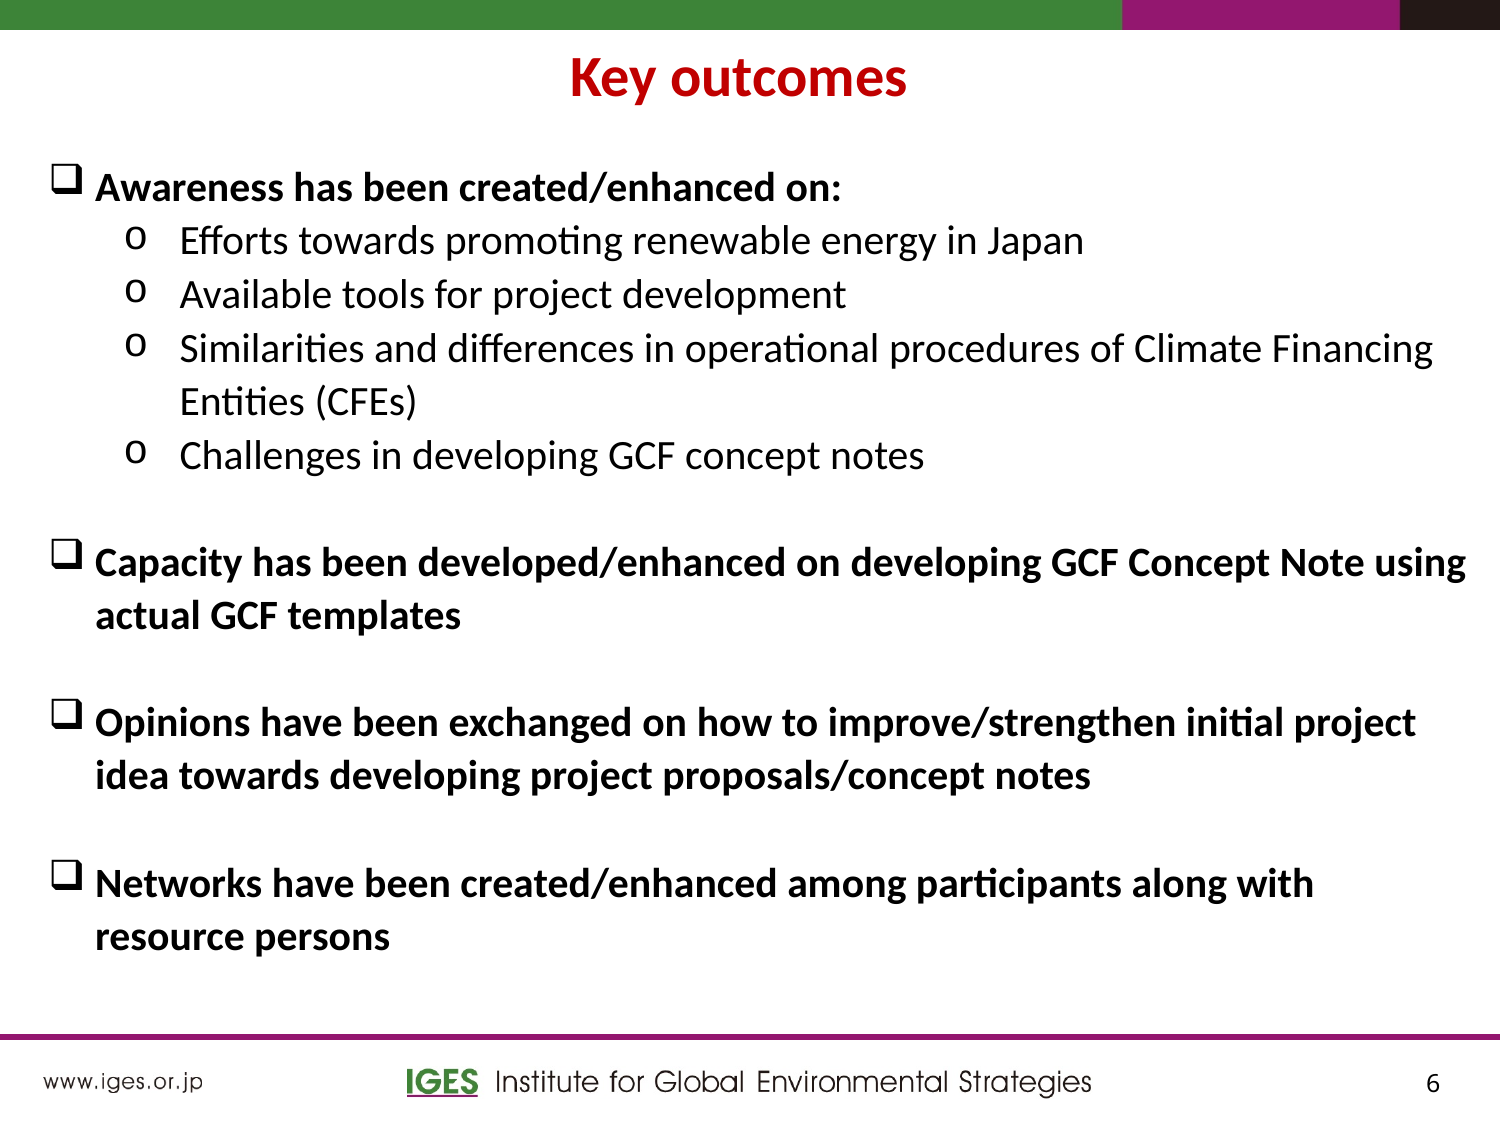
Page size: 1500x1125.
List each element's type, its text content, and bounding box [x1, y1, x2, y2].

picture [43, 1072, 202, 1093]
text_box Key outcomes [41, 30, 1436, 116]
picture [0, 0, 1500, 30]
text_box Awareness has been created/enhanced on: Efforts towards promoting renewable energy in Japan Available tools for project development Similarities and differences in operational procedures of Climate Financing Entities (CFEs) Challenges in developing GCF concept notes Capacity has been developed/enhanced on developing GCF Concept Note using actual GCF templates Opinions have been exchanged on how to improve/strengthen initial project idea towards developing project proposals/concept notes Networks have been created/enhanced among participants along with resource persons [33, 148, 1483, 967]
picture [407, 1066, 1093, 1099]
